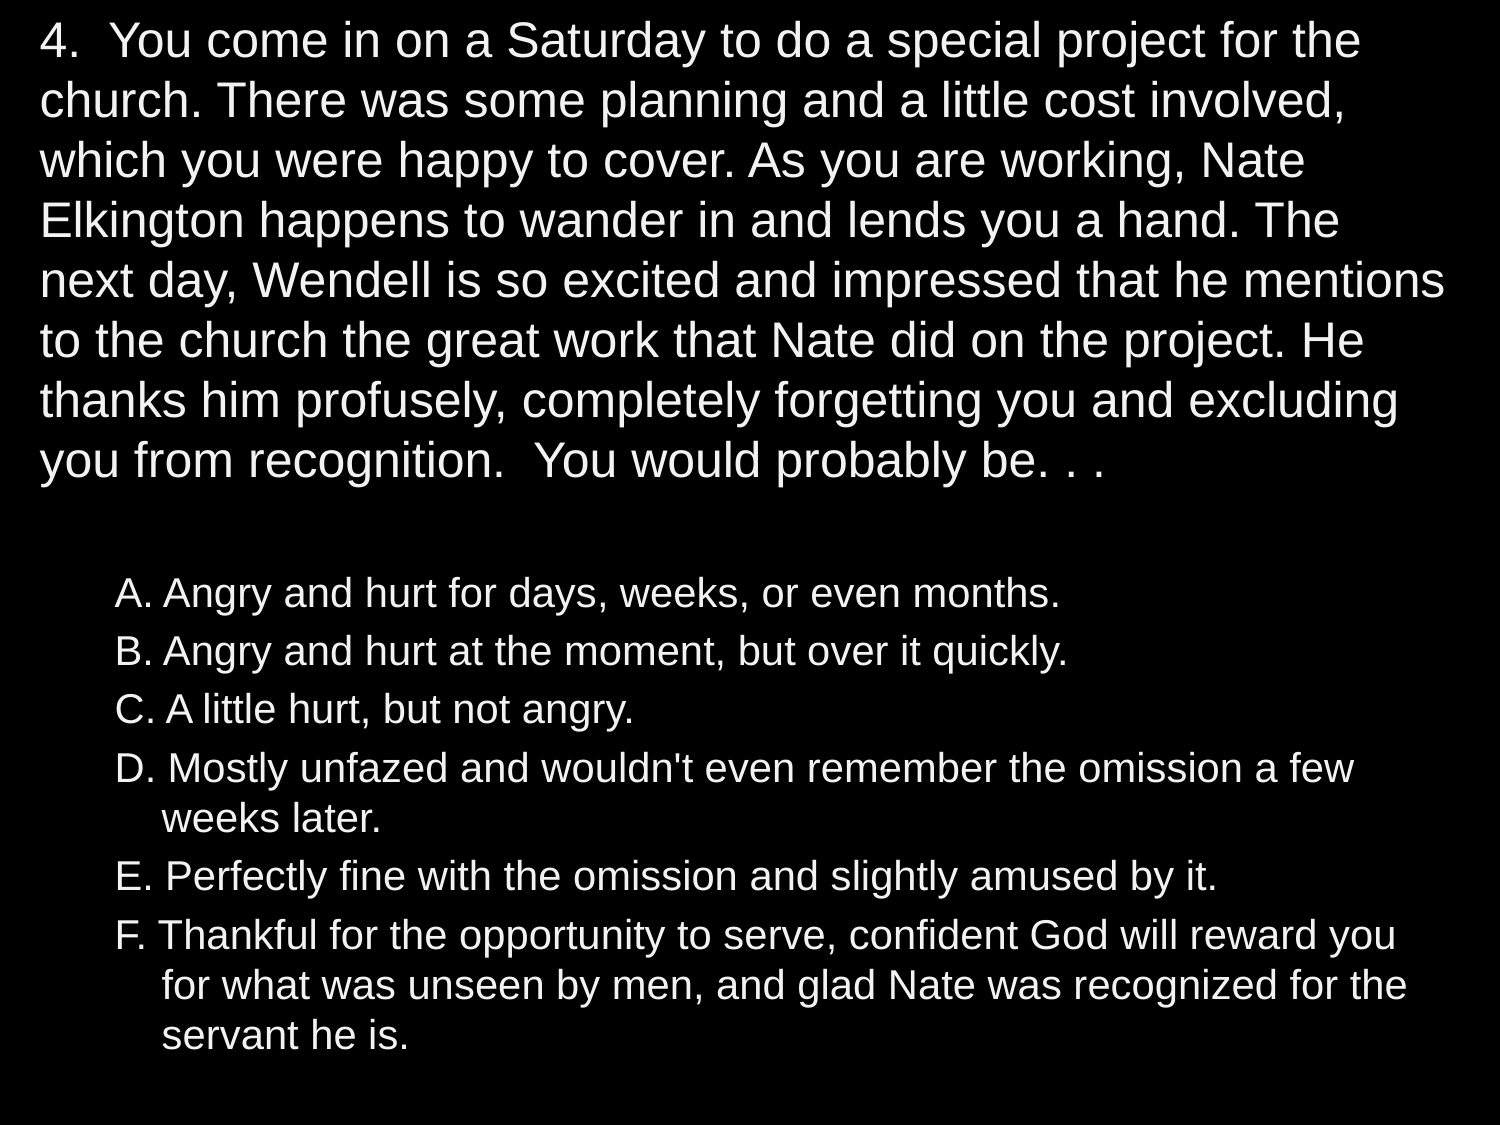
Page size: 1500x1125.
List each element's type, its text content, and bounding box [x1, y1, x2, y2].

text_box 4. You come in on a Saturday to do a special project for the church. There was some planning and a little cost involved, which you were happy to cover. As you are working, Nate Elkington happens to wander in and lends you a hand. The next day, Wendell is so excited and impressed that he mentions to the church the great work that Nate did on the project. He thanks him profusely, completely forgetting you and excluding you from recognition. You would probably be. . . A. Angry and hurt for days, weeks, or even months. B. Angry and hurt at the moment, but over it quickly. C. A little hurt, but not angry. D. Mostly unfazed and wouldn't even remember the omission a few weeks later. E. Perfectly fine with the omission and slightly amused by it. F. Thankful for the opportunity to serve, confident God will reward you for what was unseen by men, and glad Nate was recognized for the servant he is. [24, 0, 1463, 1110]
